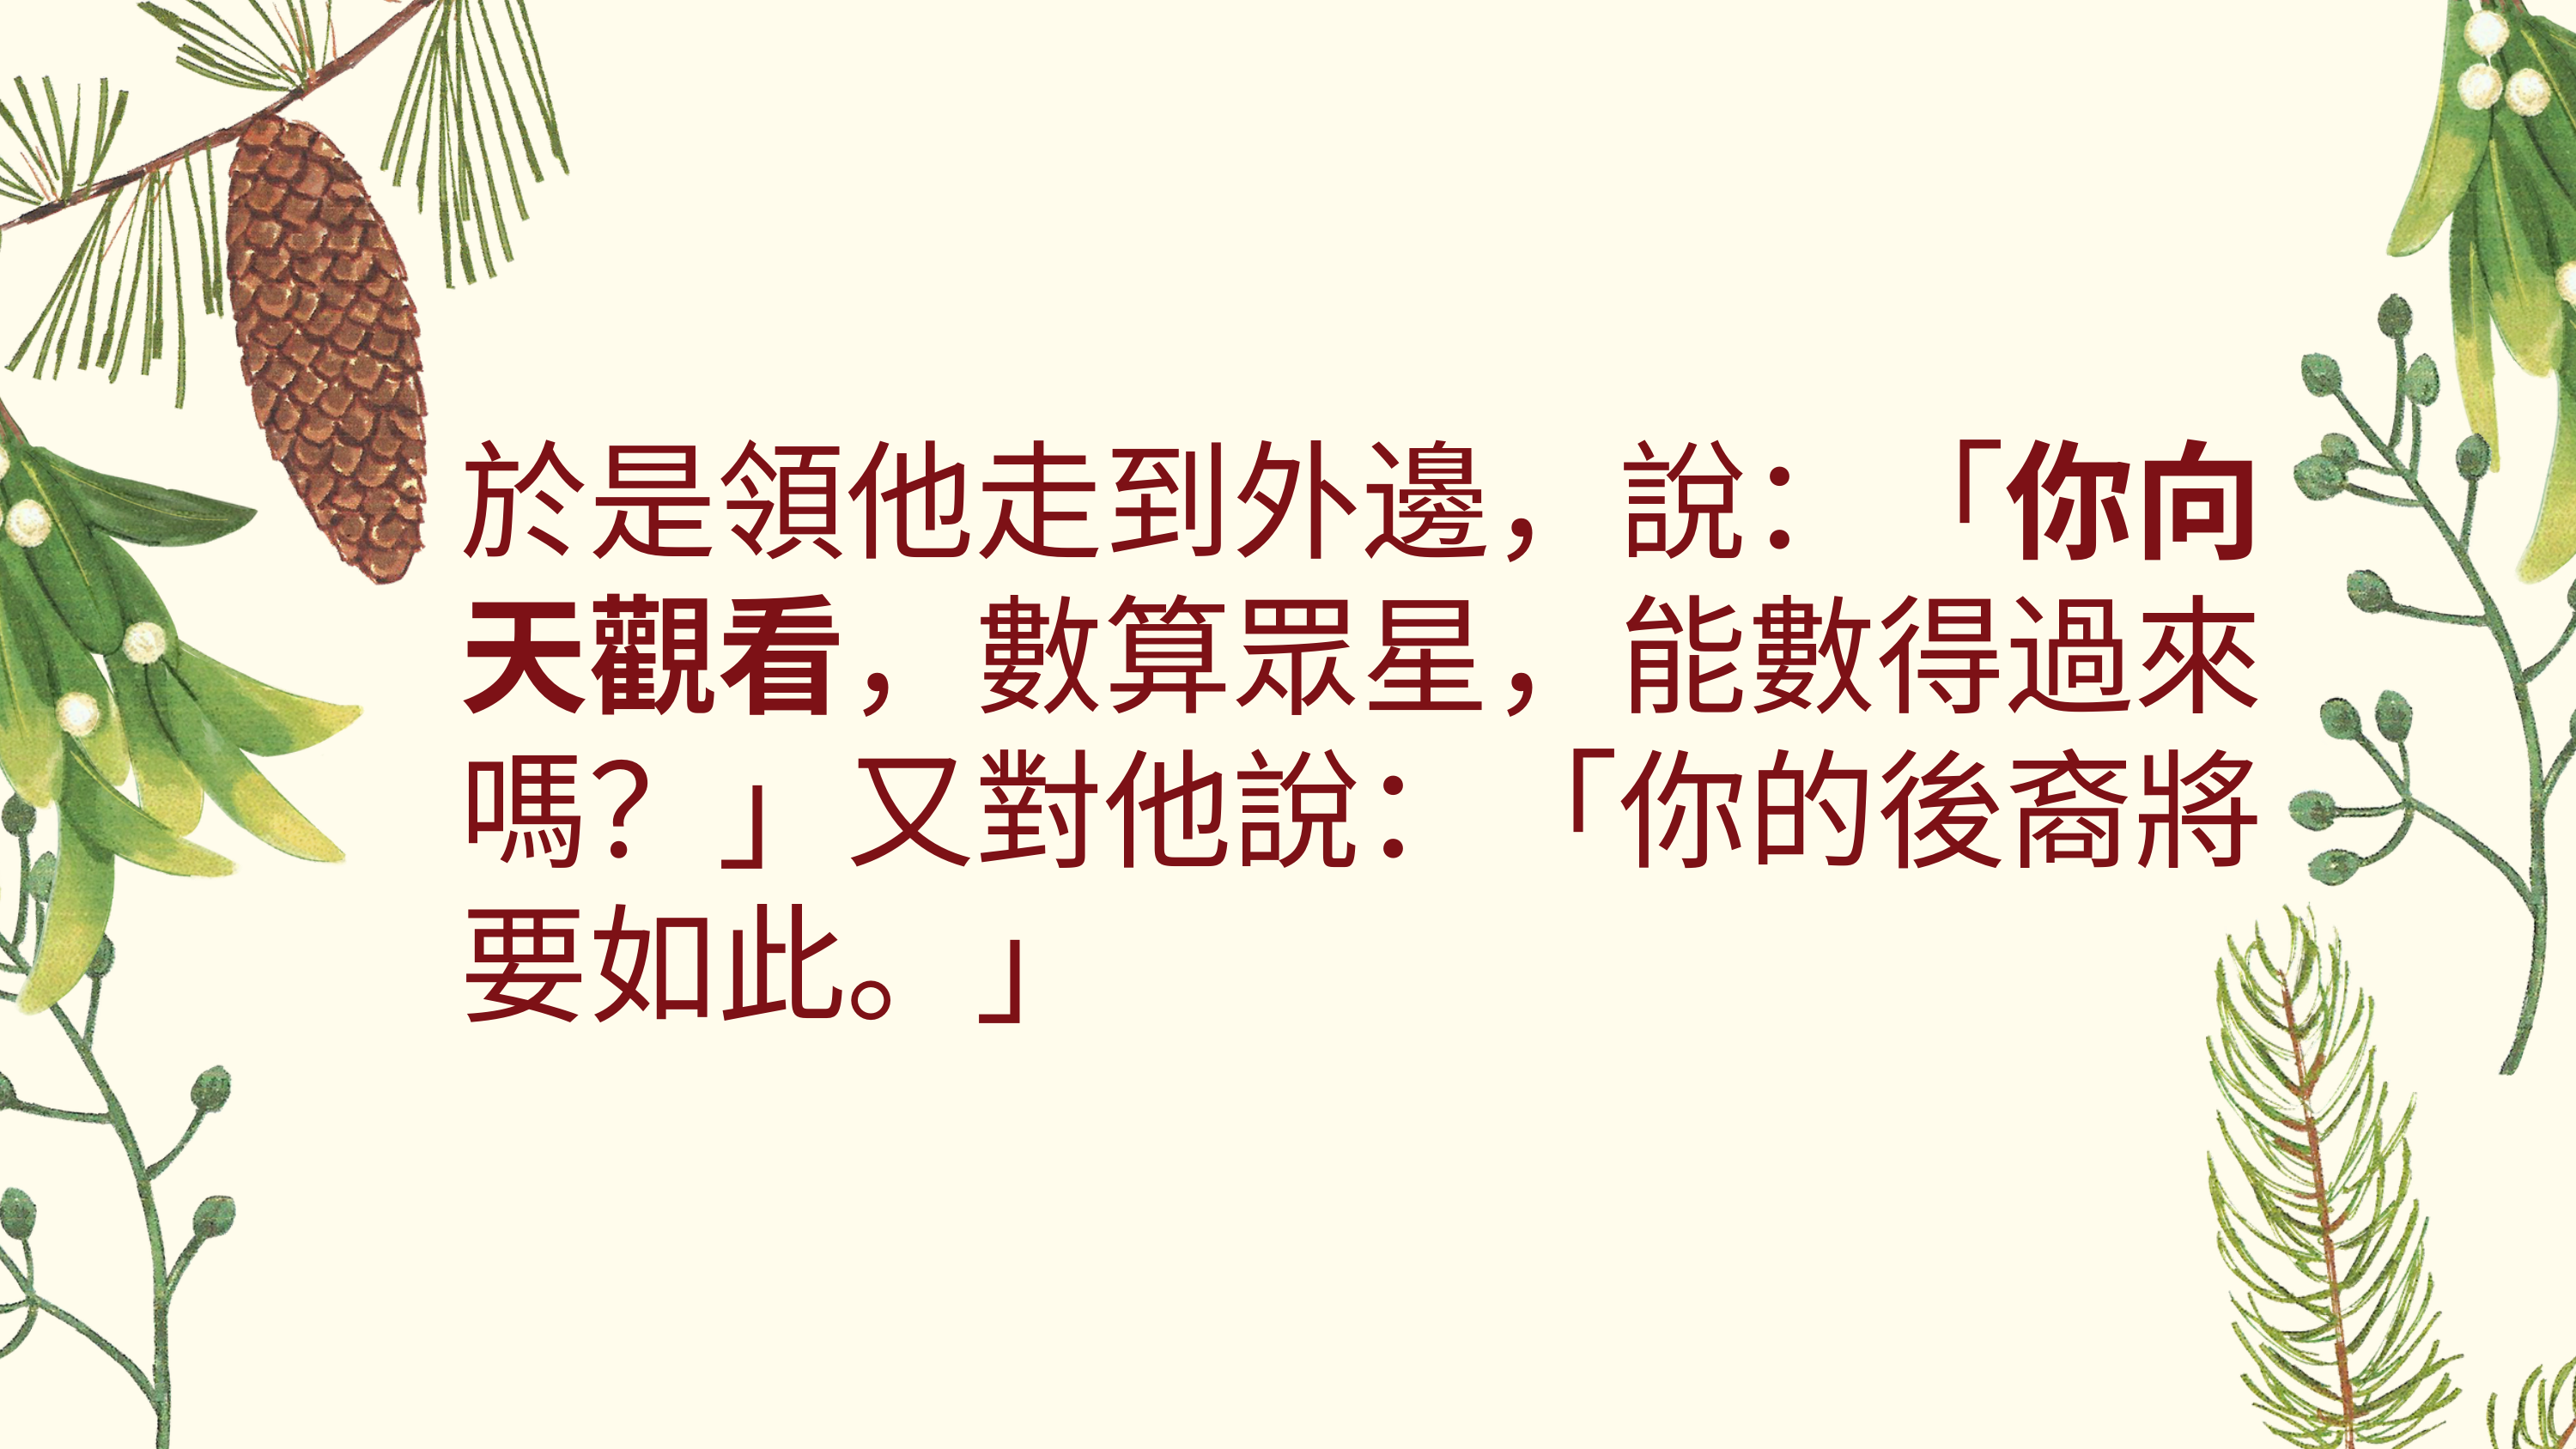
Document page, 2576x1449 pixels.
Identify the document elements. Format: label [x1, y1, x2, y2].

text_box [459, 282, 2308, 1197]
text_box [2314, 293, 2576, 1076]
text_box [2360, 0, 2576, 293]
text_box [0, 1016, 237, 1449]
text_box [2206, 1076, 2576, 1449]
text_box [0, 0, 570, 585]
text_box [0, 100, 365, 1016]
